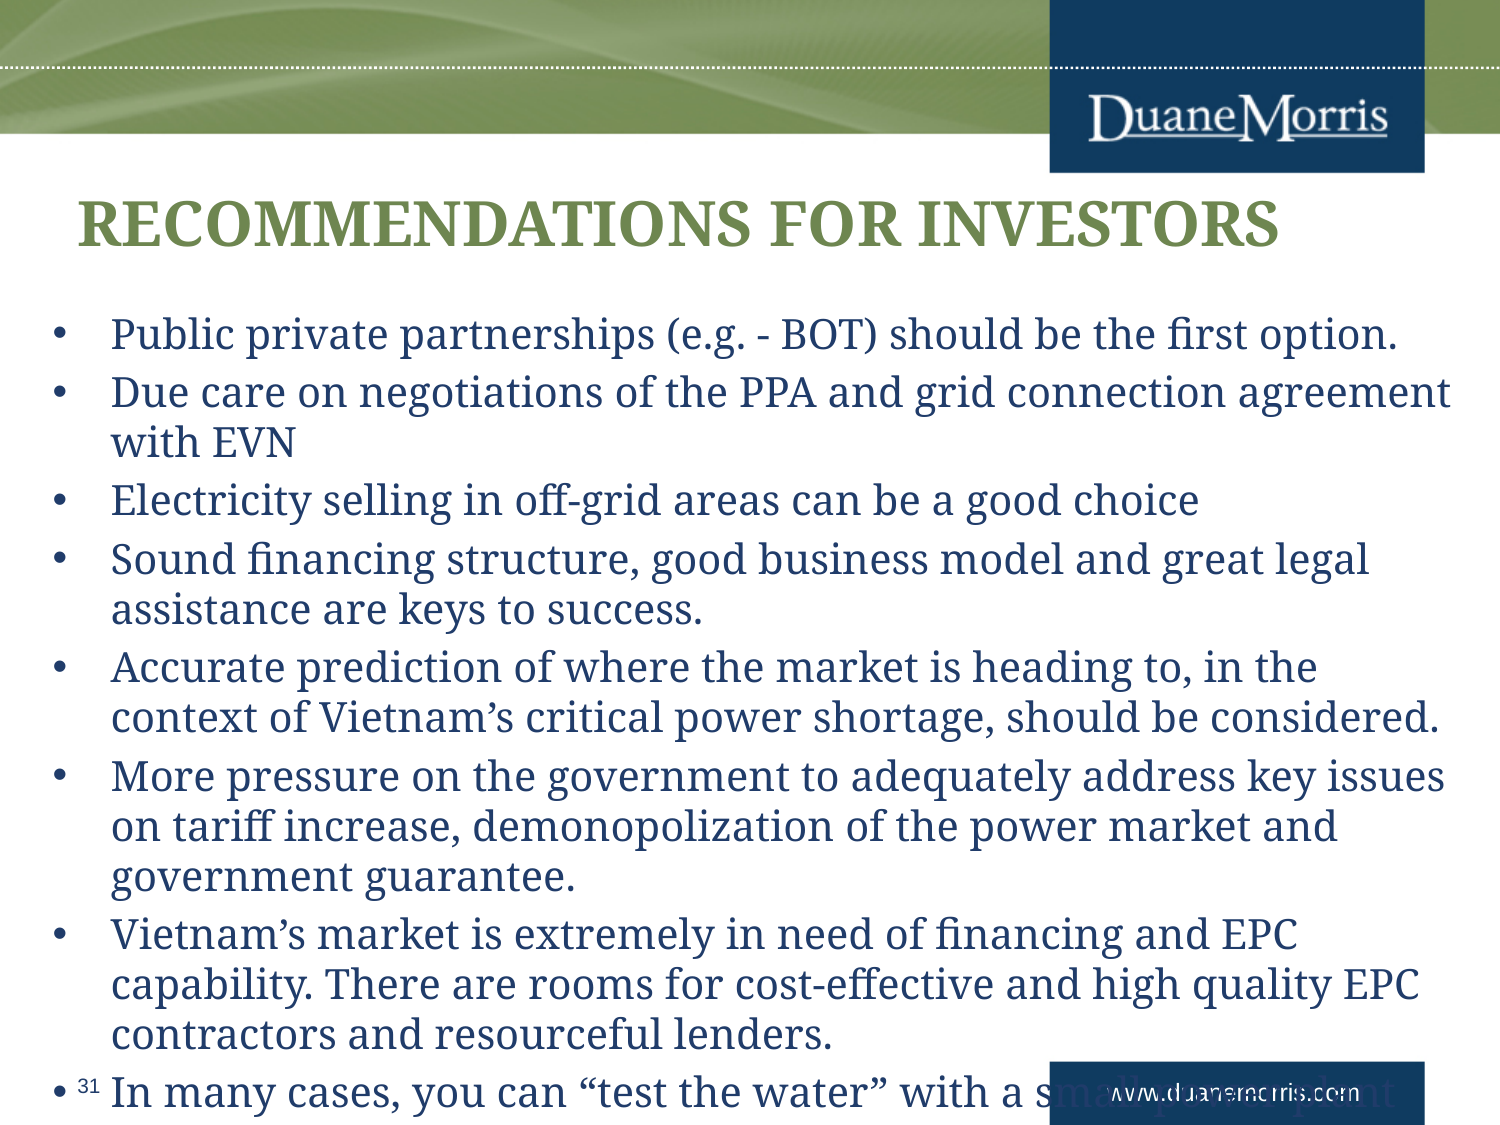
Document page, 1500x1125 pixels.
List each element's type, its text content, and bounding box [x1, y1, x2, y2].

title RECOMMENDATIONS FOR INVESTORS [62, 149, 1473, 293]
slide_number 31 [62, 1065, 413, 1125]
list Public private partnerships (e.g. - BOT) should be the first option. Due care on negotiations of the PPA and grid connection agreement with EVN Electricity selling in off-grid areas can be a good choice Sound financing structure, good business model and great legal assistance are keys to success. Accurate prediction of where the market is heading to, in the context of Vietnam’s critical power shortage, should be considered. More pressure on the government to adequately address key issues on tariff increase, demonopolization of the power market and government guarantee. Vietnam’s market is extremely in need of financing and EPC capability. There are rooms for cost-effective and high quality EPC contractors and resourceful lenders. In many cases, you can “test the water” with a small power plant project. [37, 299, 1470, 1051]
picture [0, 0, 1500, 1125]
